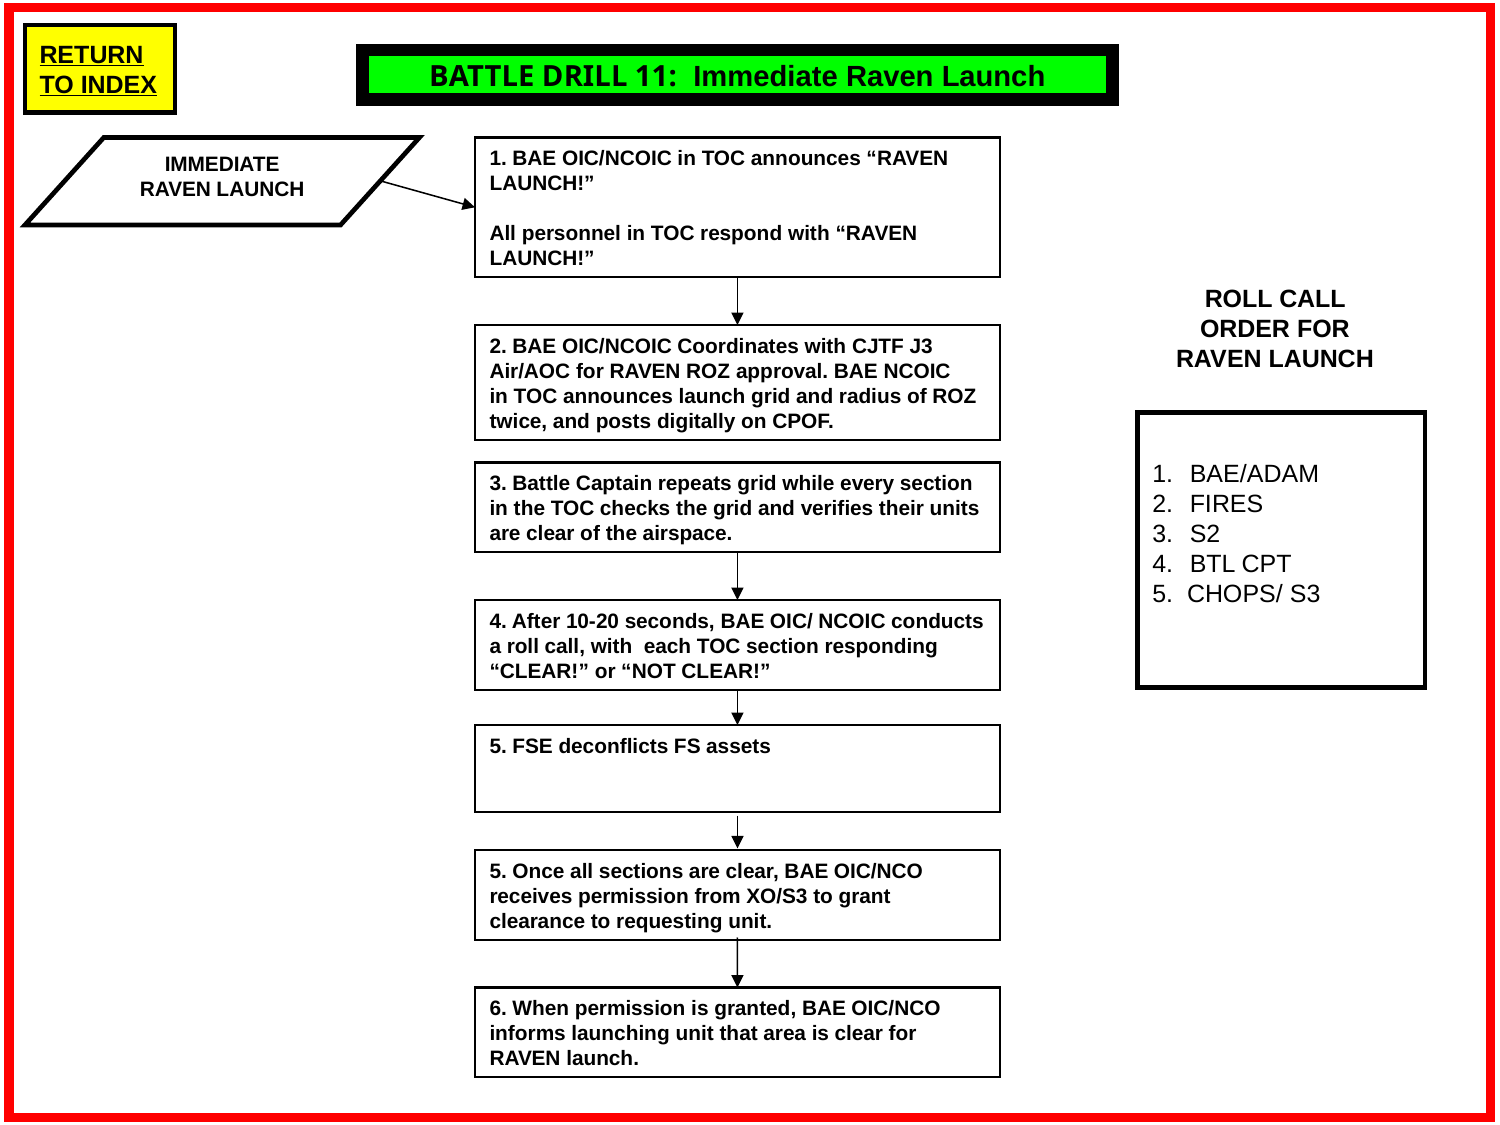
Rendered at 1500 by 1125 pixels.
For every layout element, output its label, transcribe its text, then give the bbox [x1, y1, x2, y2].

text_box 6. When permission is granted, BAE OIC/NCO informs launching unit that area is clear for RAVEN launch. [474, 987, 1000, 1078]
text_box 2. BAE OIC/NCOIC Coordinates with CJTF J3 Air/AOC for RAVEN ROZ approval. BAE NCOIC in TOC announces launch grid and radius of ROZ twice, and posts digitally on CPOF. [474, 324, 1000, 440]
text_box BAE/ADAM FIRES S2 BTL CPT 5. CHOPS/ S3 [1137, 450, 1411, 615]
text_box [1137, 412, 1425, 688]
text_box [972, 417, 1078, 493]
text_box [24, 137, 420, 226]
text_box 5. FSE deconflicts FS assets [474, 724, 1000, 813]
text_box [381, 180, 476, 209]
text_box 1. BAE OIC/NCOIC in TOC announces “RAVEN LAUNCH!” All personnel in TOC respond with “RAVEN LAUNCH!” [474, 137, 1000, 278]
text_box 4. After 10-20 seconds, BAE OIC/ NCOIC conducts a roll call, with each TOC section responding “CLEAR!” or “NOT CLEAR!” [474, 600, 1000, 690]
text_box ROLL CALL ORDER FOR RAVEN LAUNCH [1149, 275, 1400, 380]
text_box 5. Once all sections are clear, BAE OIC/NCO receives permission from XO/S3 to grant clearance to requesting unit. [474, 849, 1000, 940]
text_box BATTLE DRILL 11: Immediate Raven Launch [362, 49, 1113, 100]
text_box 3. Battle Captain repeats grid while every section in the TOC checks the grid and verifies their units are clear of the airspace. [474, 462, 1000, 553]
